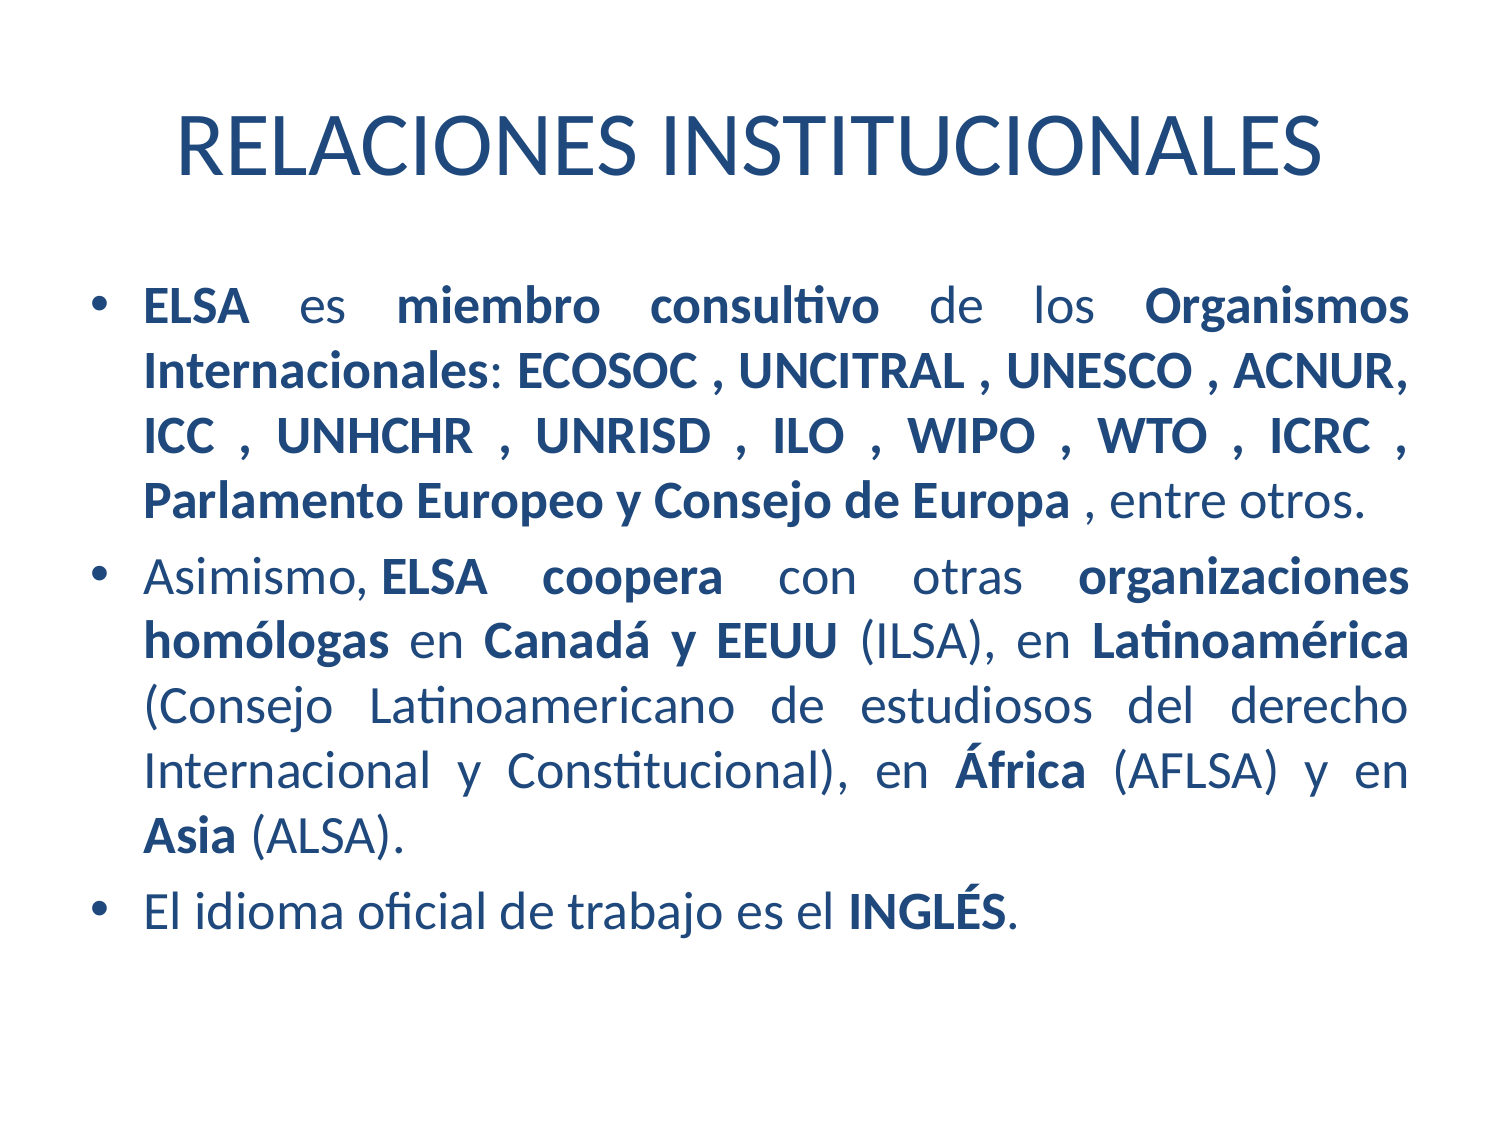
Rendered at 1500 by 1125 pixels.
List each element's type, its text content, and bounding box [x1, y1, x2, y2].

title RELACIONES INSTITUCIONALES [75, 45, 1425, 233]
list ELSA es miembro consultivo de los Organismos Internacionales: ECOSOC , UNCITRAL , UNESCO , ACNUR, ICC , UNHCHR , UNRISD , ILO , WIPO , WTO , ICRC , Parlamento Europeo y Consejo de Europa , entre otros. Asimismo, ELSA coopera con otras organizaciones homólogas en Canadá y EEUU (ILSA), en Latinoamérica (Consejo Latinoamericano de estudiosos del derecho Internacional y Constitucional), en África (AFLSA) y en Asia (ALSA). El idioma oficial de trabajo es el INGLÉS. [75, 262, 1425, 1005]
